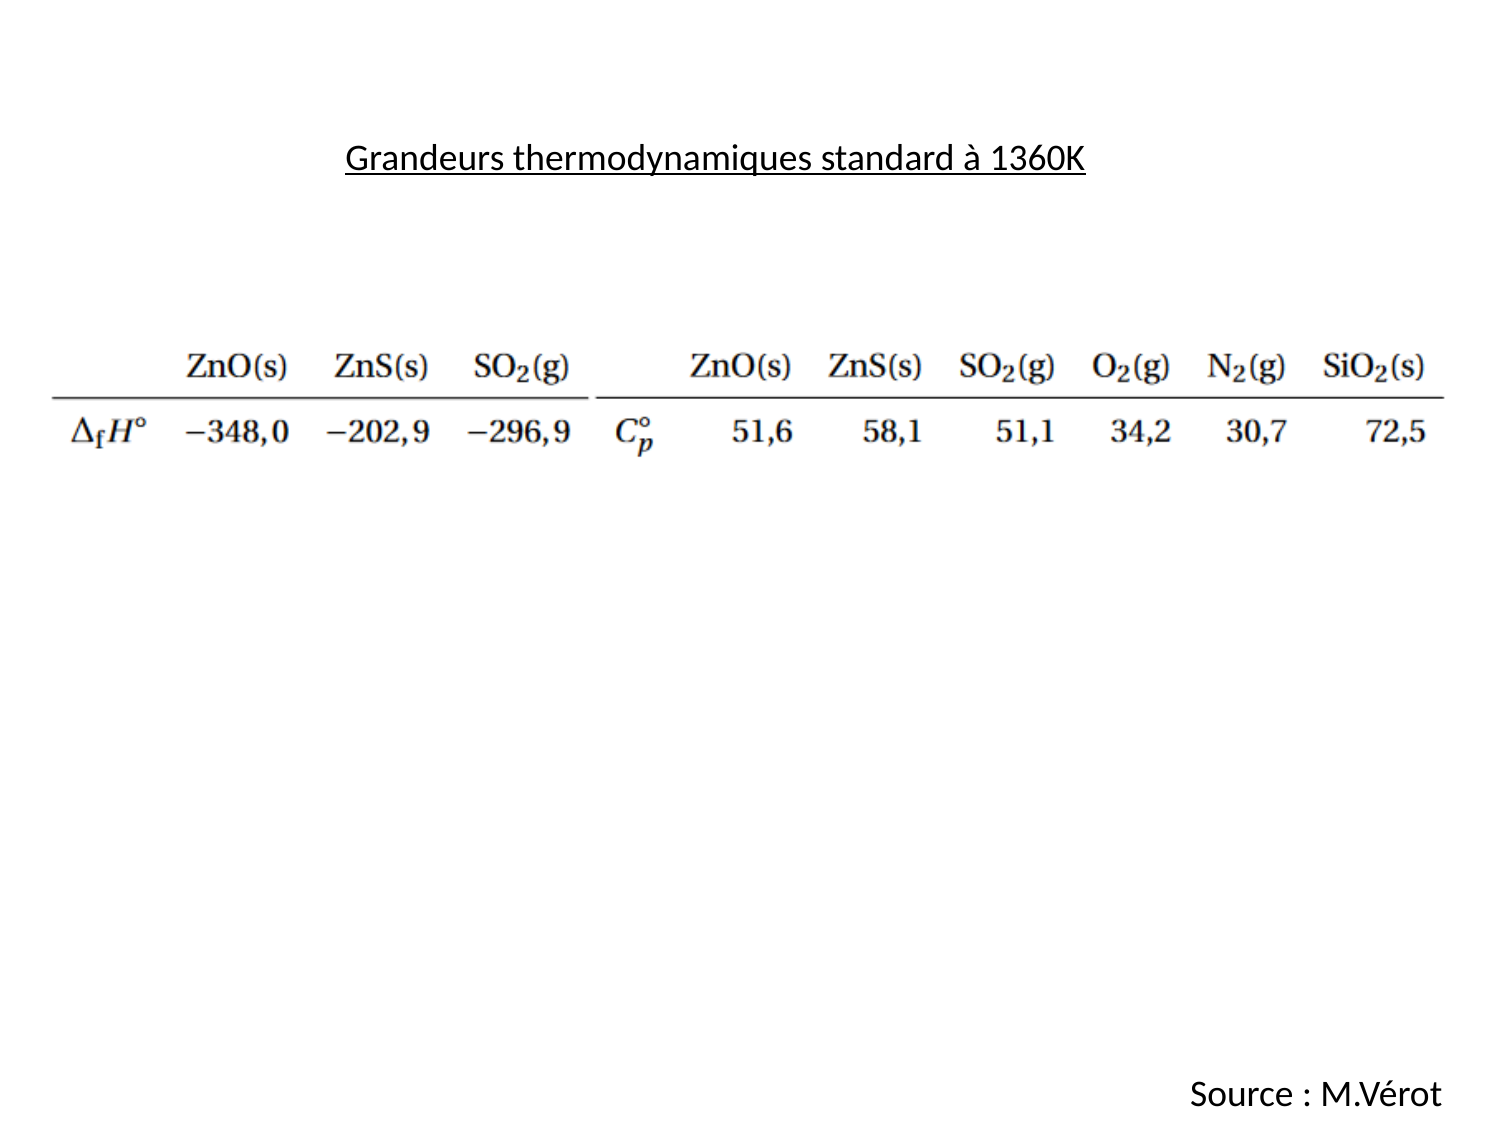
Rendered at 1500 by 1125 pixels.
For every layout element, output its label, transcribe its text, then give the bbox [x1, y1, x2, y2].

text_box Source : M.Vérot [1175, 1061, 1500, 1122]
picture [34, 325, 1466, 467]
